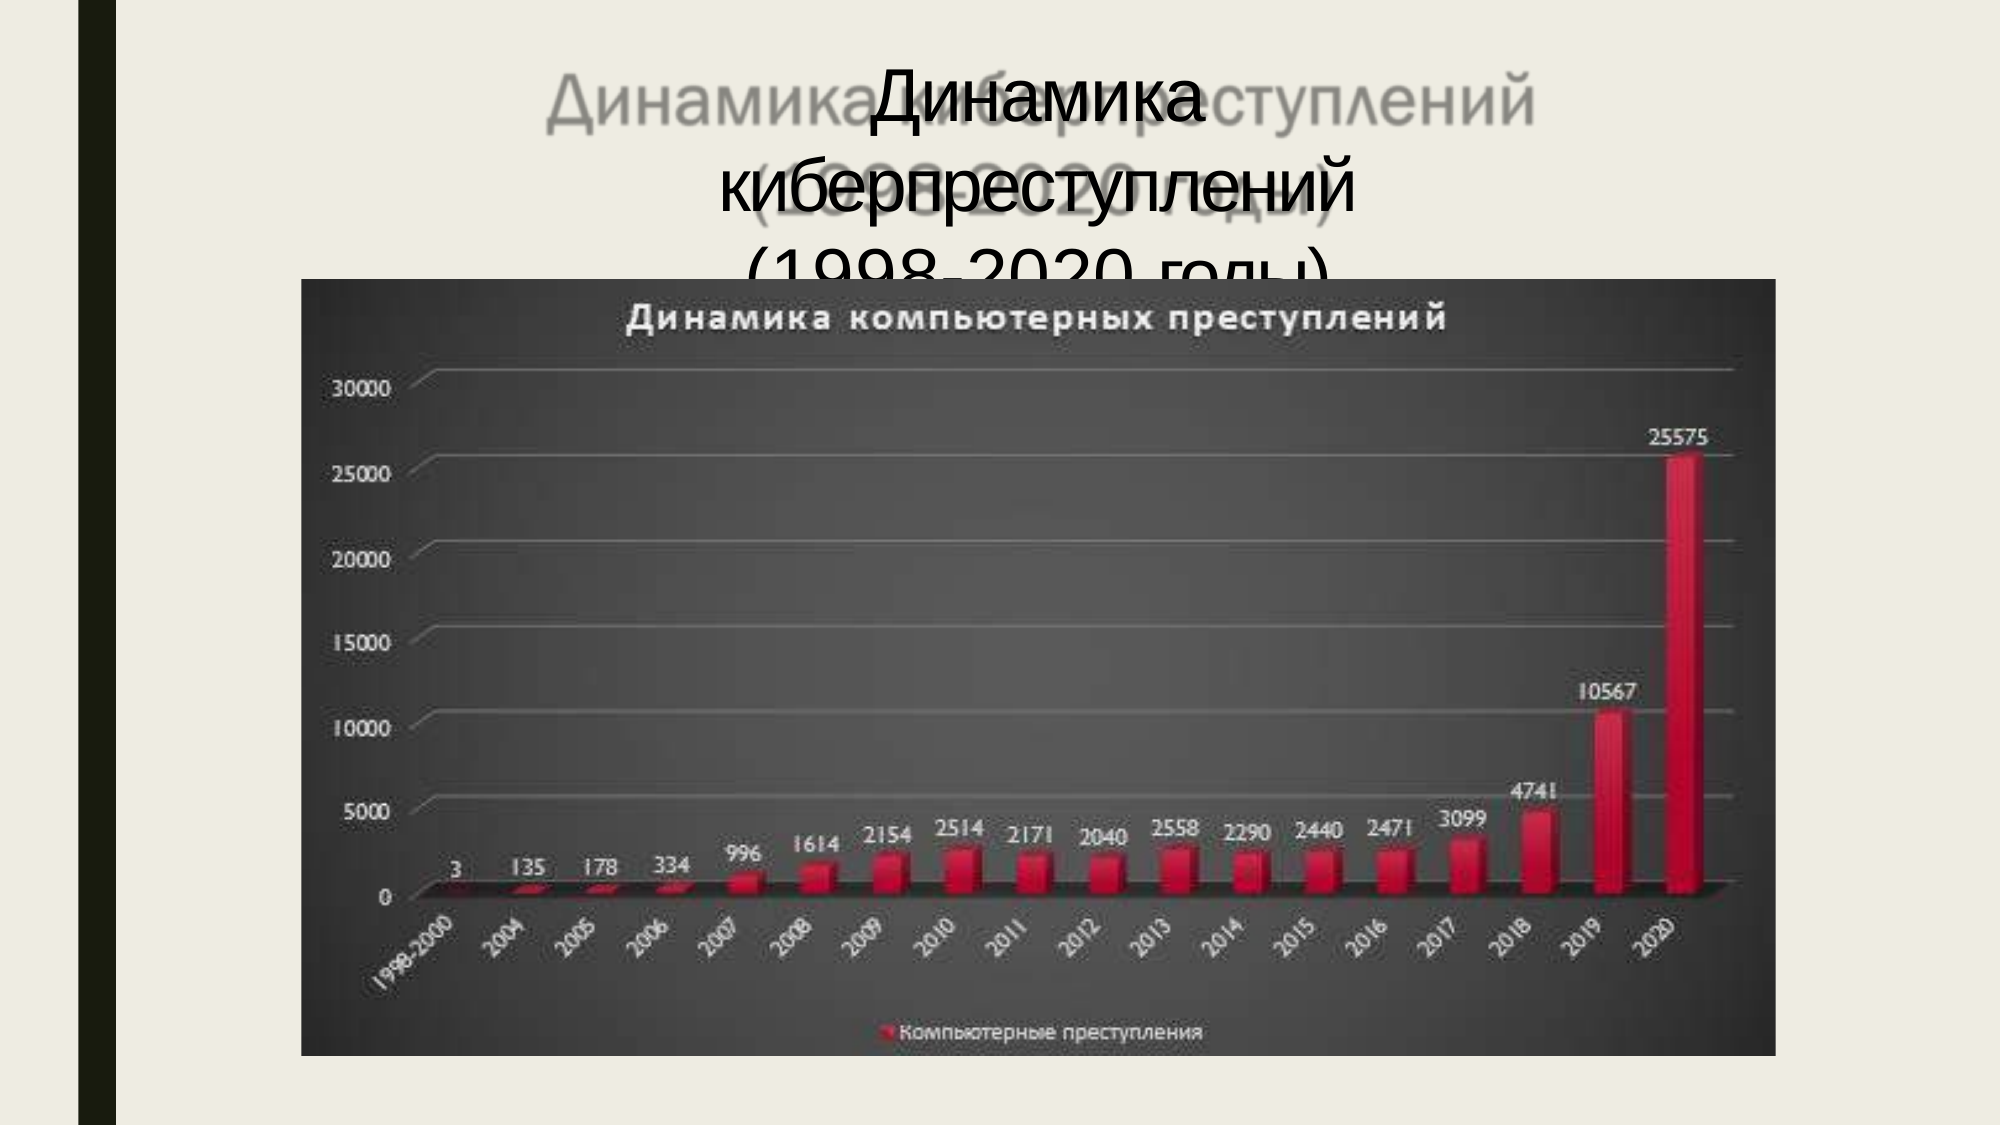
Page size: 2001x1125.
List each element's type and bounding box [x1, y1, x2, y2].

text_box [301, 279, 1776, 1056]
text_box [496, 24, 1604, 281]
